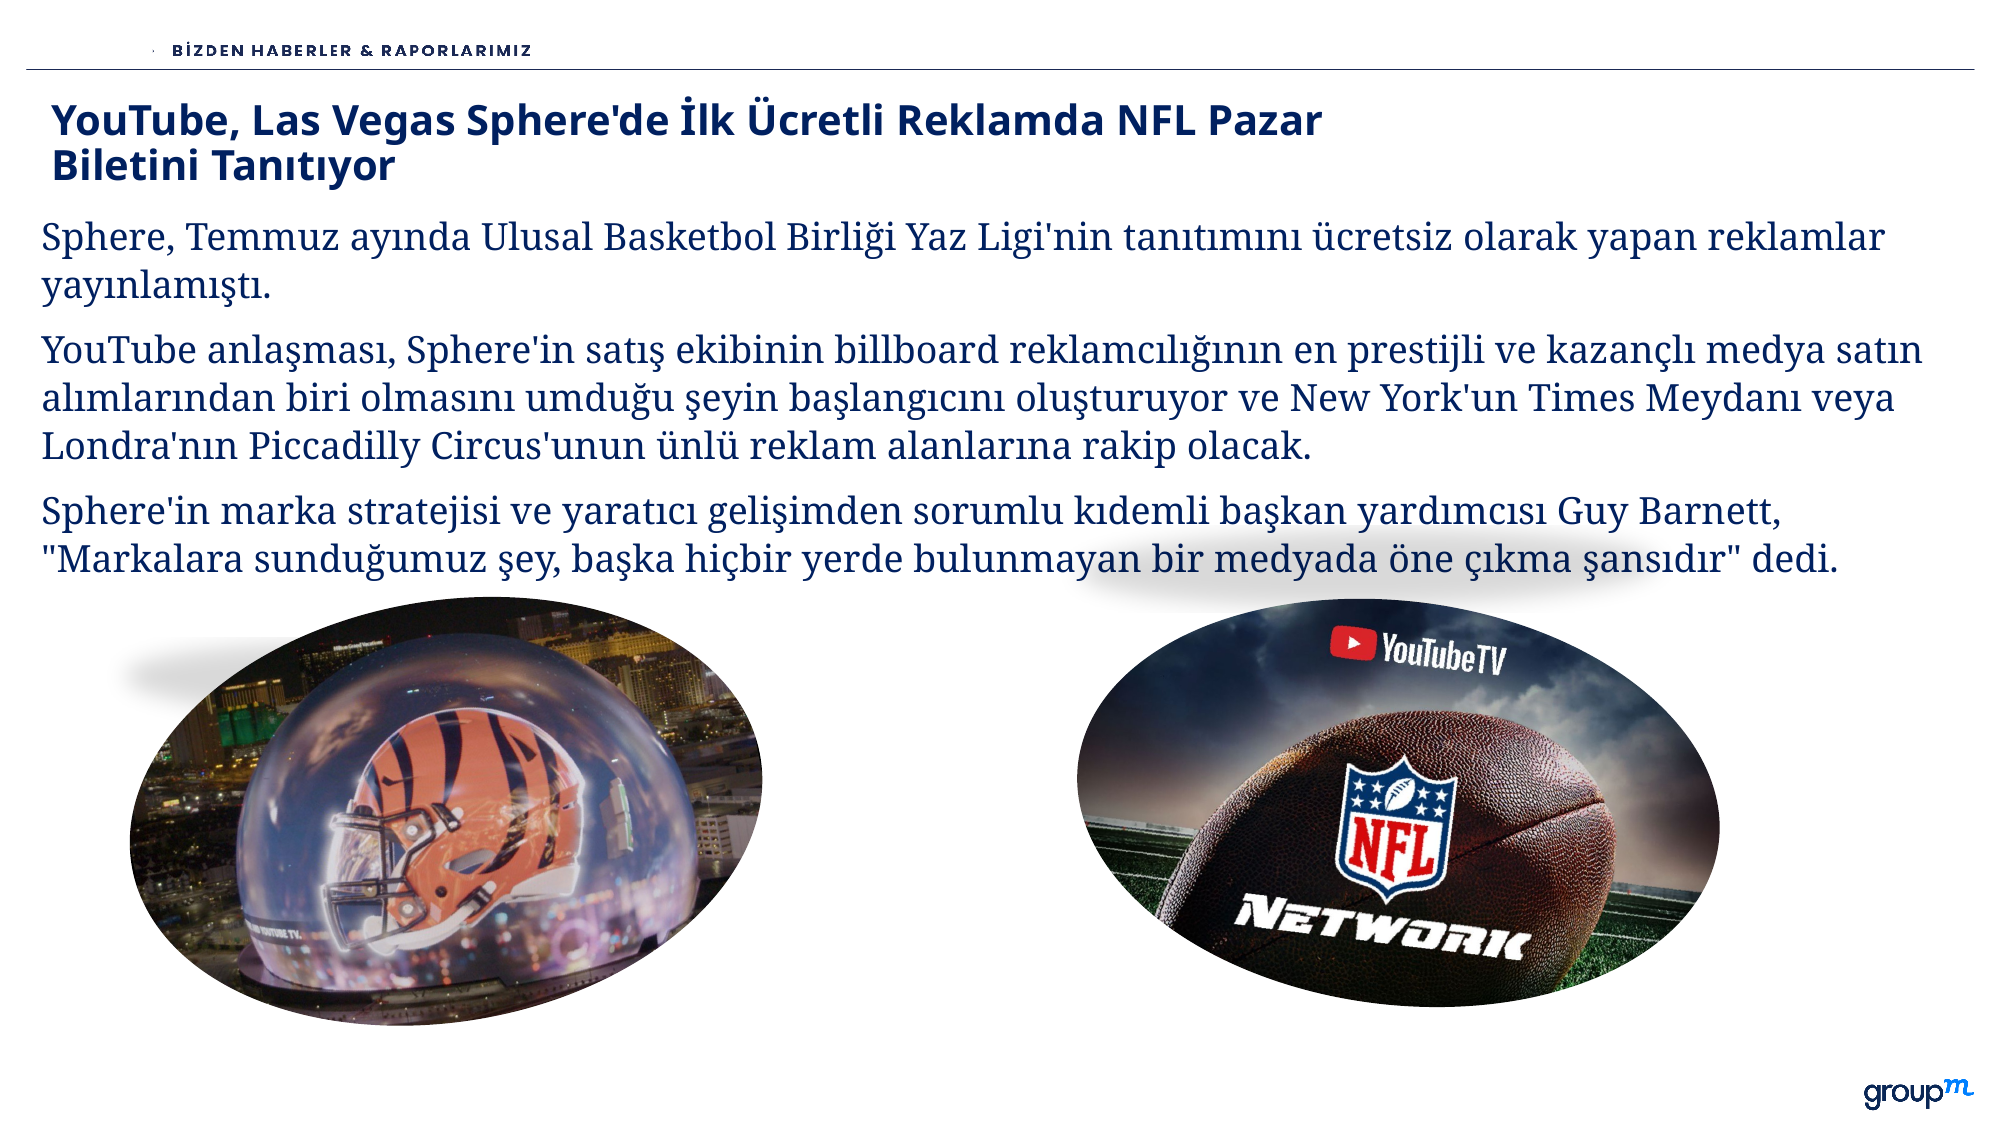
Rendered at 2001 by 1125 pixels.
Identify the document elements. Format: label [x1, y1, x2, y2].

text_box [0, 10, 2000, 1125]
picture [126, 600, 766, 1022]
picture [1075, 601, 1722, 1005]
